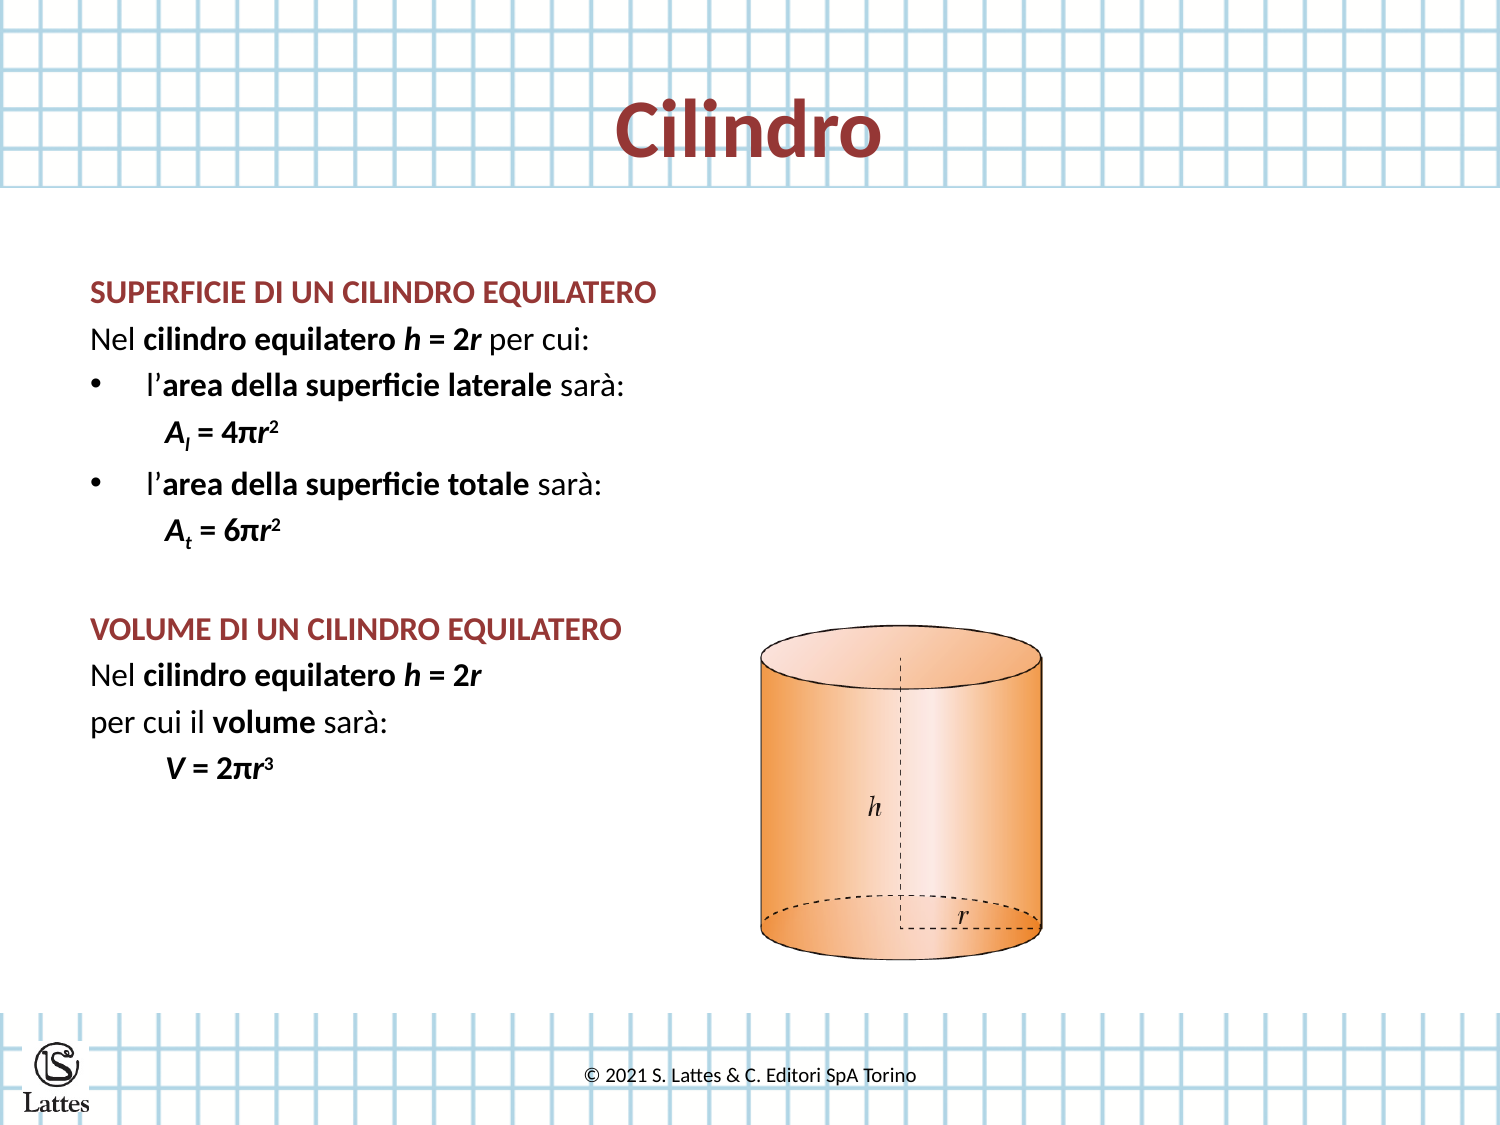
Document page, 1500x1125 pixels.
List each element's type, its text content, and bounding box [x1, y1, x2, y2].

title Cilindro [75, 30, 1425, 219]
picture [749, 621, 1051, 967]
list SUPERFICIE DI UN CILINDRO EQUILATERO Nel cilindro equilatero h = 2r per cui: l’area della superficie laterale sarà: Al = 4πr2 l’area della superficie totale sarà: At = 6πr2 VOLUME DI UN CILINDRO EQUILATERO Nel cilindro equilatero h = 2r per cui il volume sarà: V = 2πr3 [75, 262, 1425, 1007]
picture [0, 1013, 1500, 1125]
picture [0, 0, 1500, 188]
